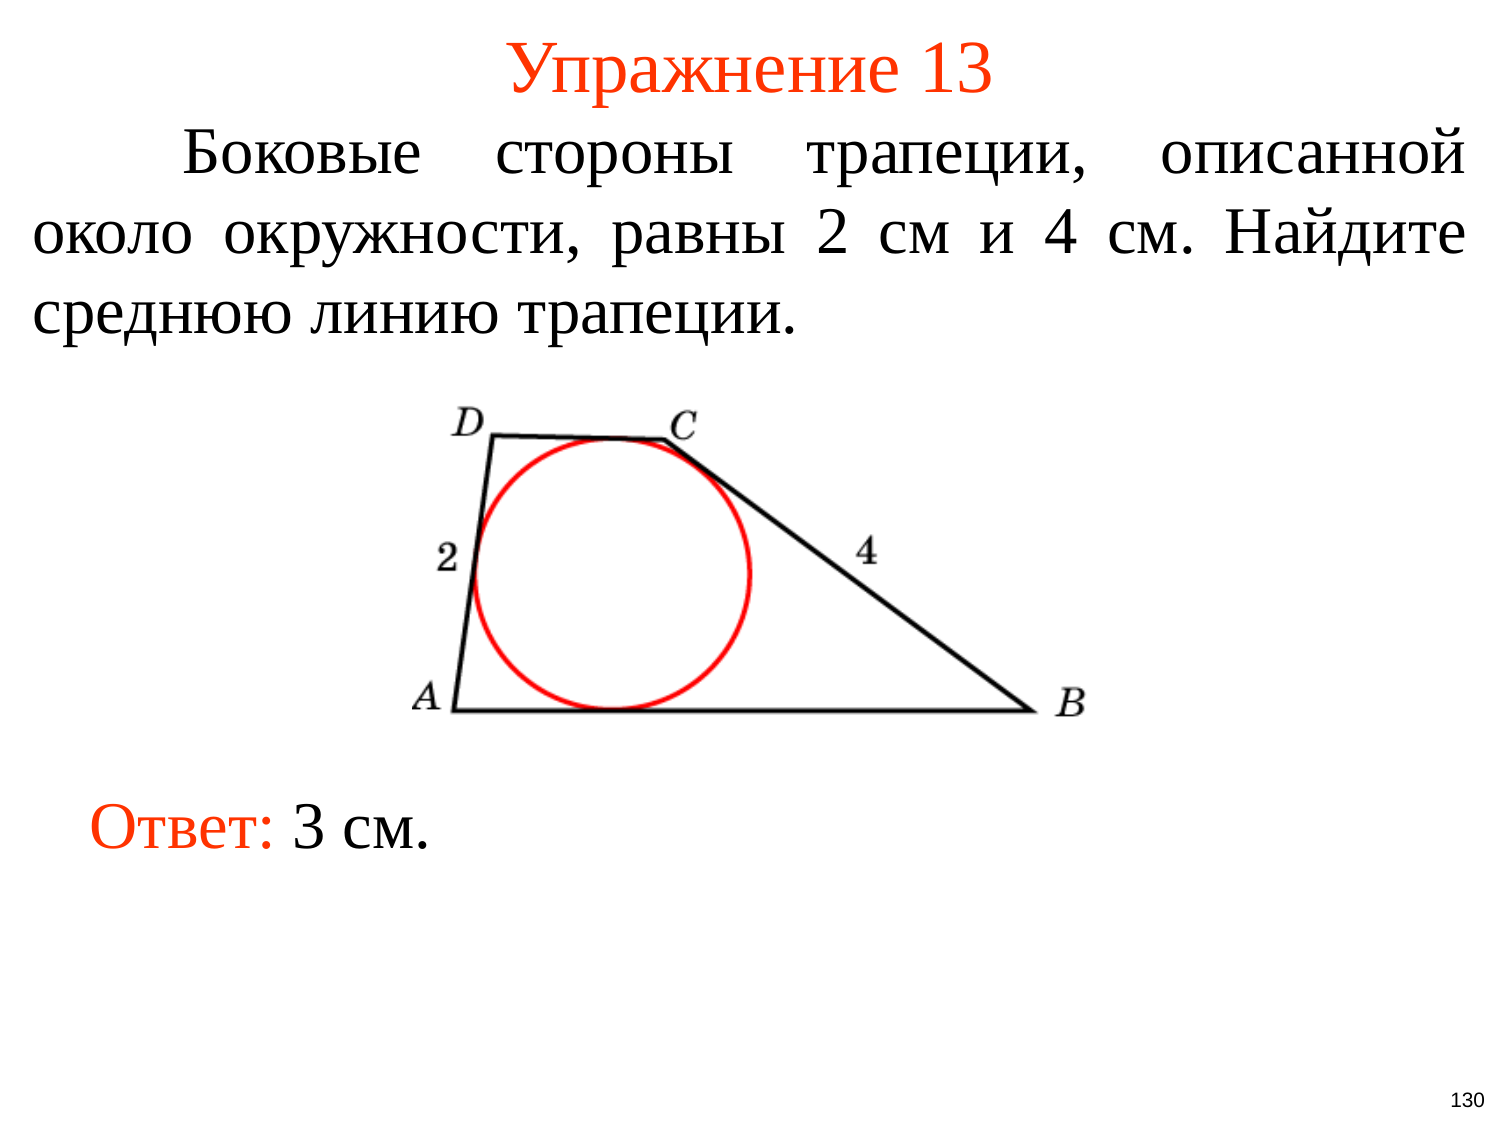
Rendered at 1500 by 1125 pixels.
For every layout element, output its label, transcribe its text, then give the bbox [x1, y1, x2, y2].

text_box Боковые стороны трапеции, описанной около окружности, равны 2 см и 4 см. Найдите среднюю линию трапеции. [17, 99, 1483, 355]
title Упражнение 13 [112, 24, 1388, 99]
text_box Ответ: 3 см. [75, 774, 1013, 870]
picture [412, 398, 1088, 728]
text_box 130 [1417, 1079, 1500, 1125]
